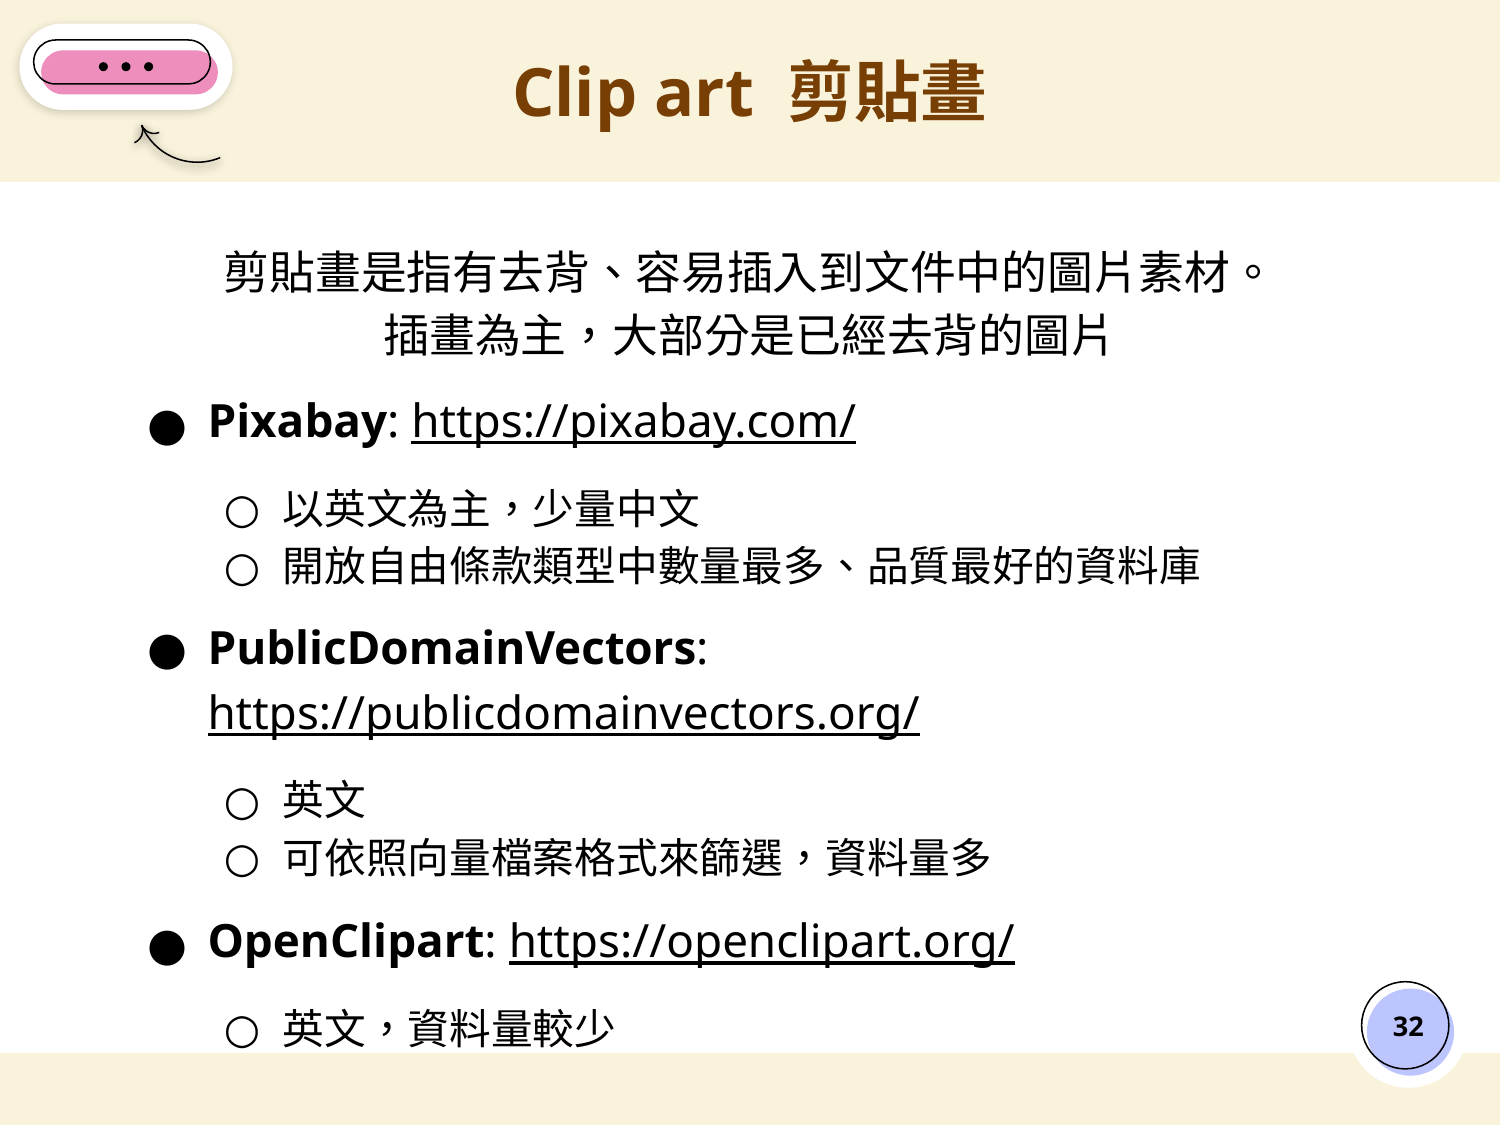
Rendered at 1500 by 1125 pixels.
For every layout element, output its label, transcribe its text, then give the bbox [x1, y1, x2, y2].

list 剪貼畫是指有去背、容易插入到文件中的圖片素材。 插畫為主，大部分是已經去背的圖片 Pixabay: https://pixabay.com/ 以英文為主，少量中文 開放自由條款類型中數量最多、品質最好的資料庫 PublicDomainVectors: https://publicdomainvectors.org/ 英文 可依照向量檔案格式來篩選，資料量多 OpenClipart: https://openclipart.org/ 英文，資料量較少 [117, 220, 1383, 1001]
title Clip art 剪貼畫 [232, 23, 1268, 171]
slide_number ‹#› [1363, 984, 1454, 1071]
